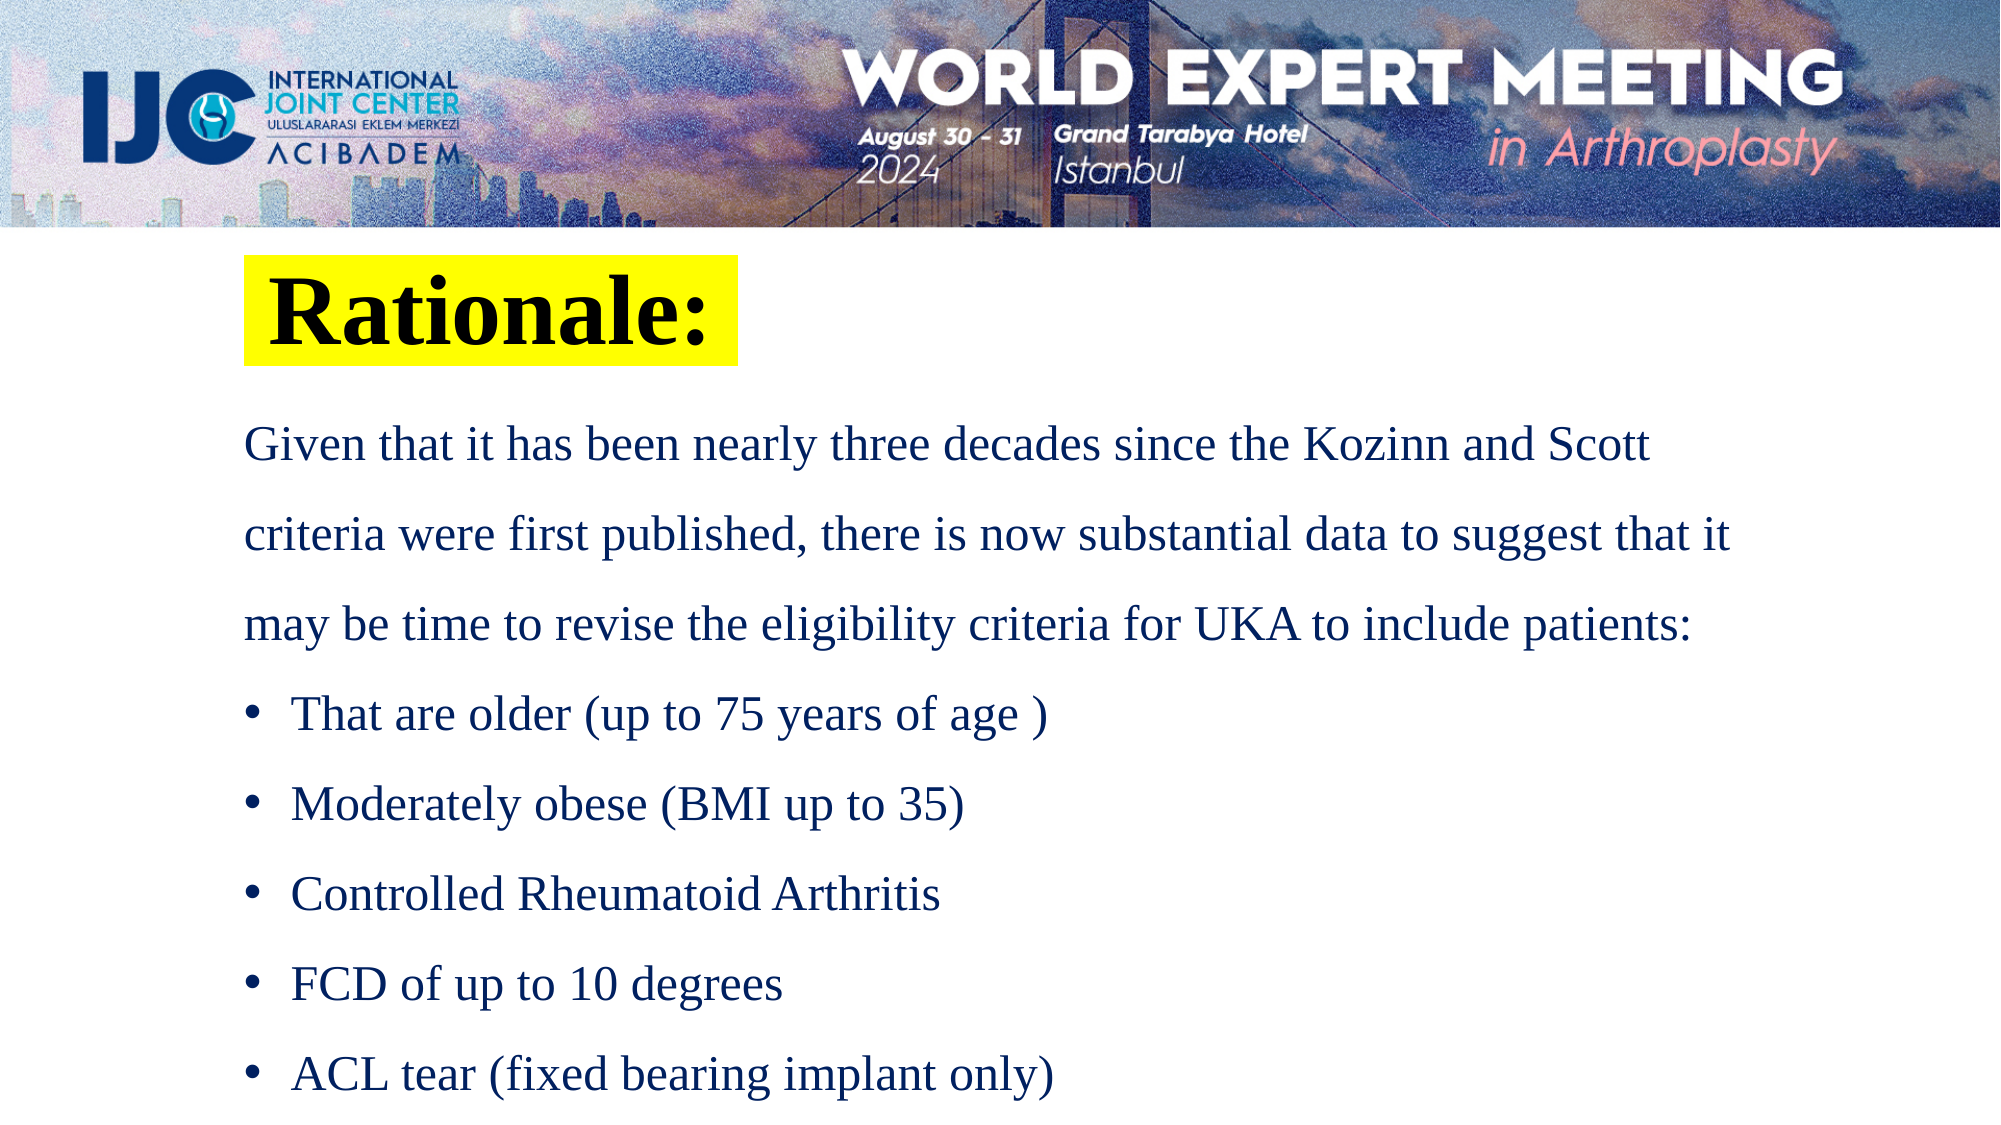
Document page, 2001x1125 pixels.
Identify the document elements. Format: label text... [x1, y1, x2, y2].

subtitle Rationale: [228, 250, 1772, 373]
picture [0, 0, 2000, 1125]
text_box Given that it has been nearly three decades since the Kozinn and Scott criteria were first published, there is now substantial data to suggest that it may be time to revise the eligibility criteria for UKA to include patients: That are older (up to 75 years of age ) Moderately obese (BMI up to 35) Controlled Rheumatoid Arthritis FCD of up to 10 degrees ACL tear (fixed bearing implant only) [228, 373, 1772, 1109]
